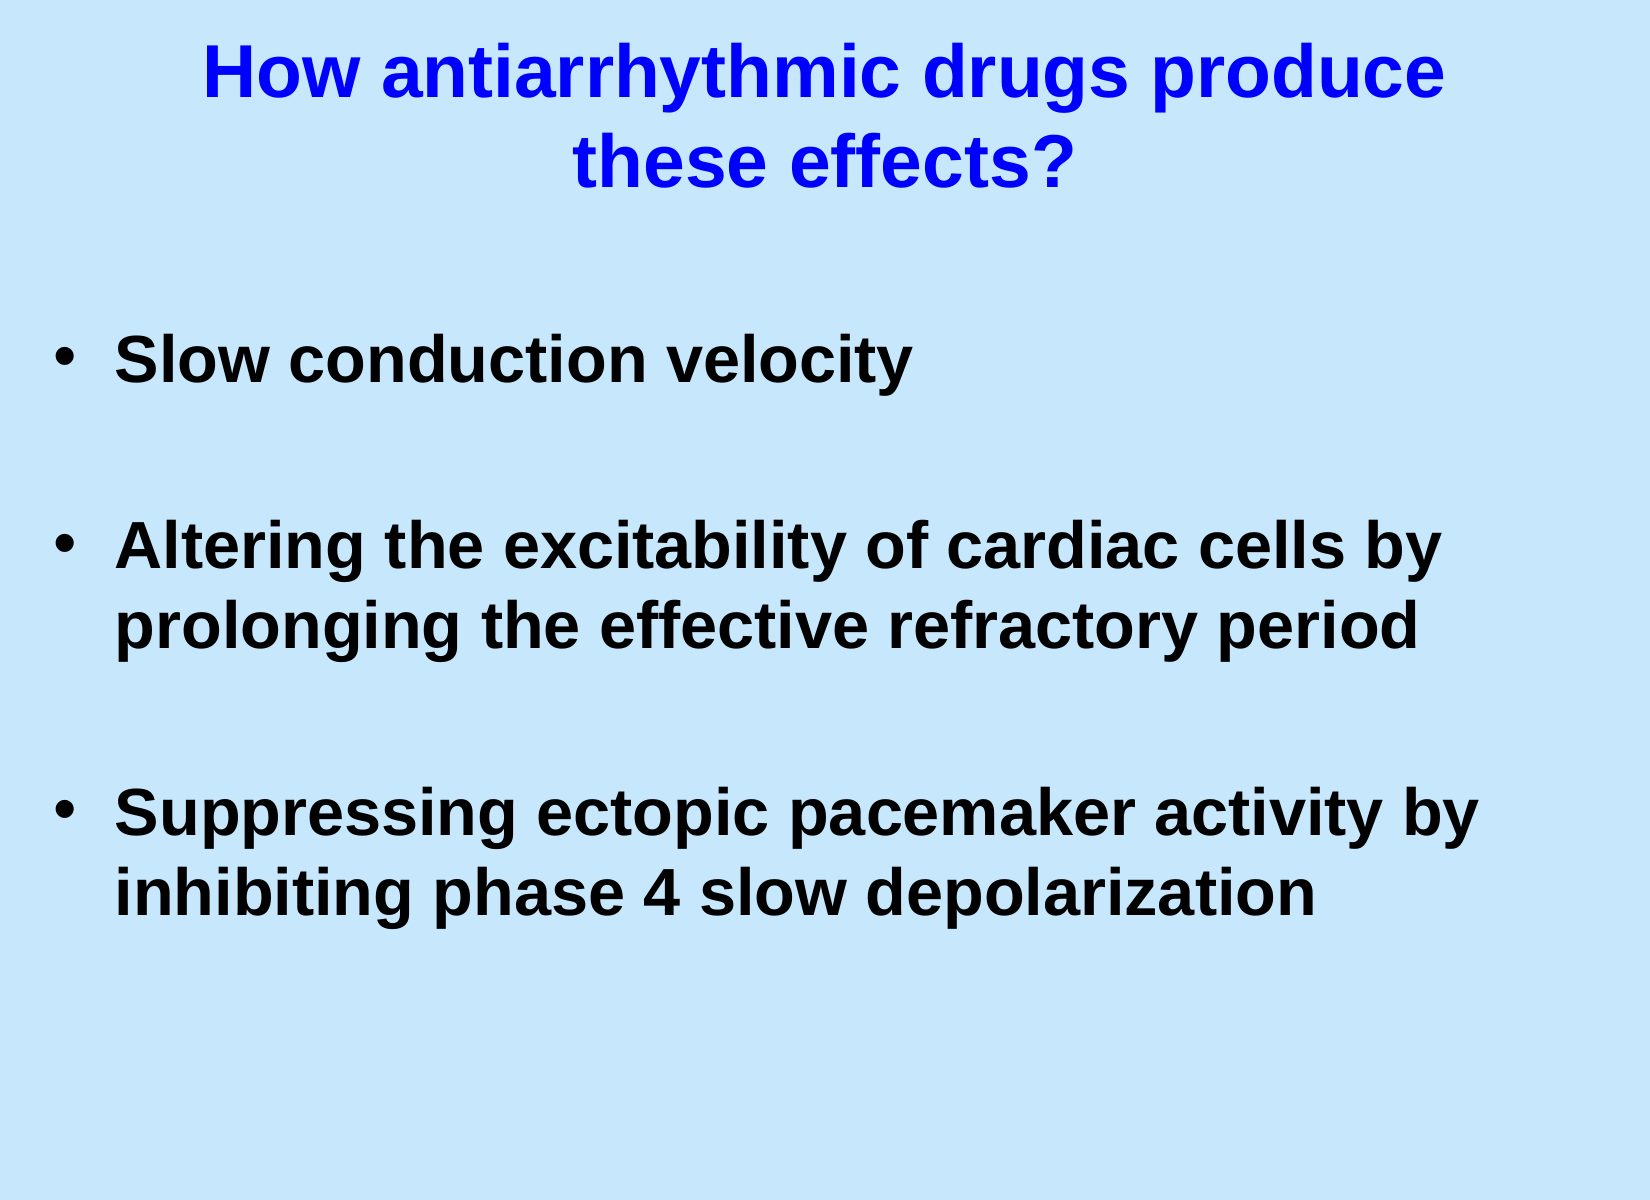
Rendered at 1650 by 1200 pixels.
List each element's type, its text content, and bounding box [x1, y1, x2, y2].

title How antiarrhythmic drugs produce these effects? [82, 12, 1568, 213]
list Slow conduction velocity Altering the excitability of cardiac cells by prolonging the effective refractory period Suppressing ectopic pacemaker activity by inhibiting phase 4 slow depolarization [37, 214, 1613, 1163]
